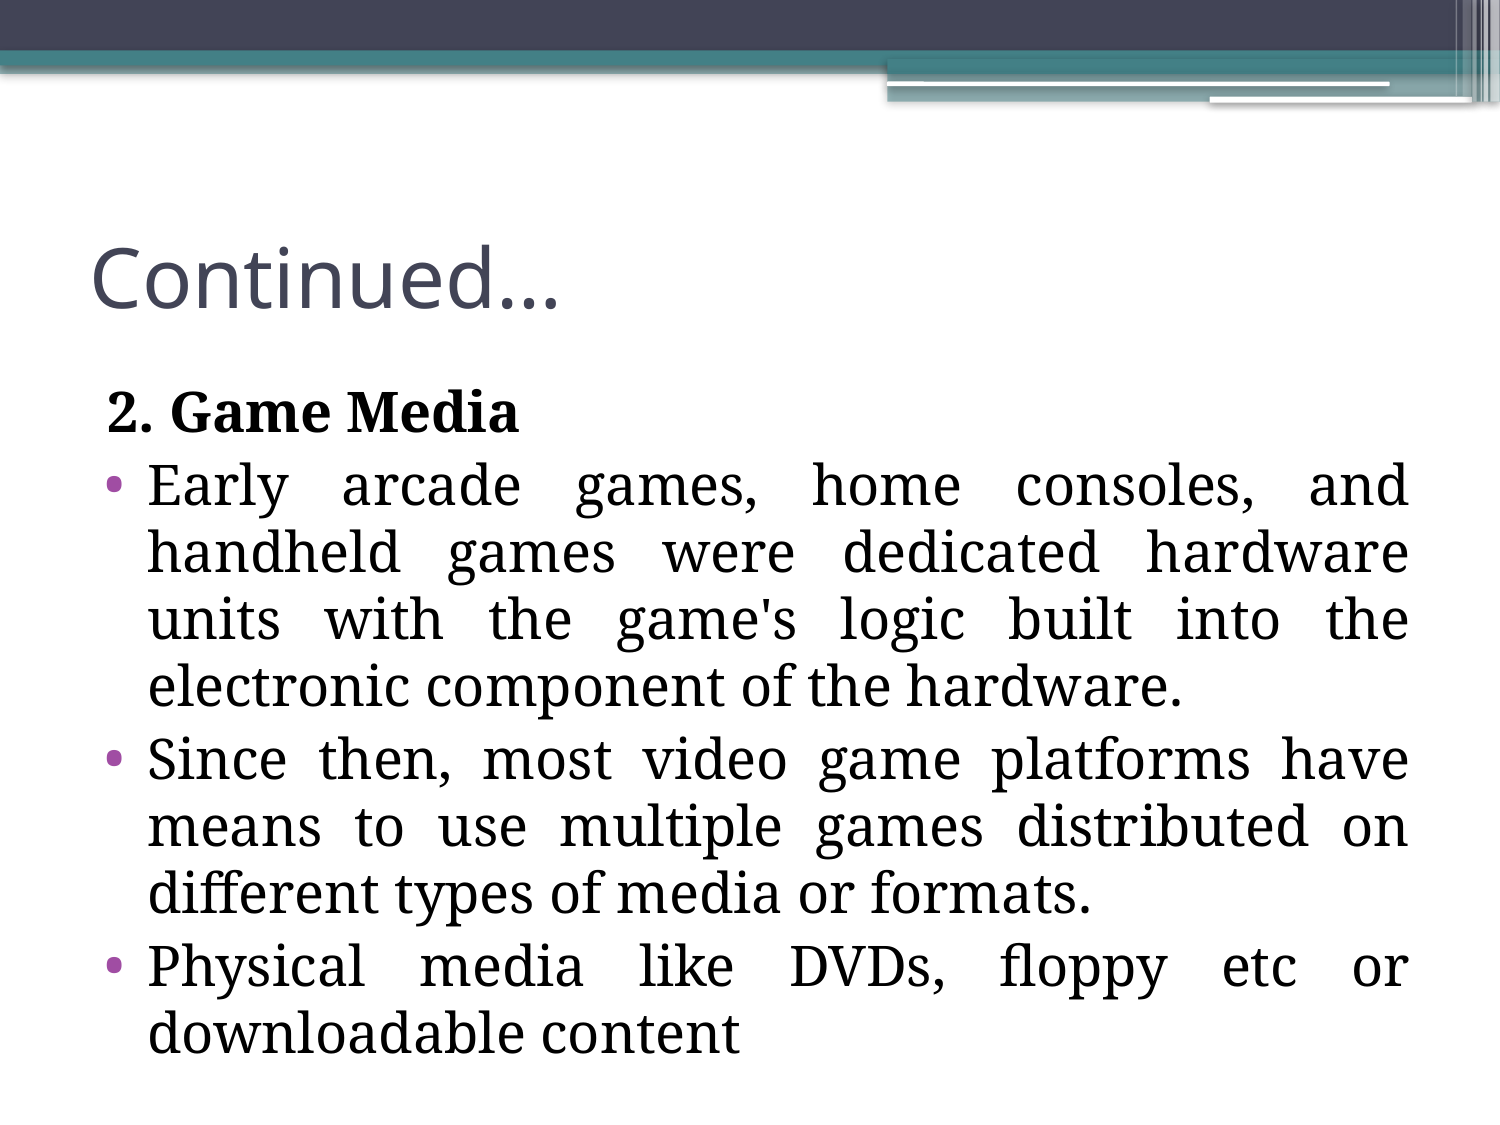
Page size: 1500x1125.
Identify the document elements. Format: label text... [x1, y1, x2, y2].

title Continued… [75, 187, 1425, 363]
list 2. Game Media Early arcade games, home consoles, and handheld games were dedicated hardware units with the game's logic built into the electronic component of the hardware. Since then, most video game platforms have means to use multiple games distributed on different types of media or formats. Physical media like DVDs, floppy etc or downloadable content [75, 368, 1425, 1079]
